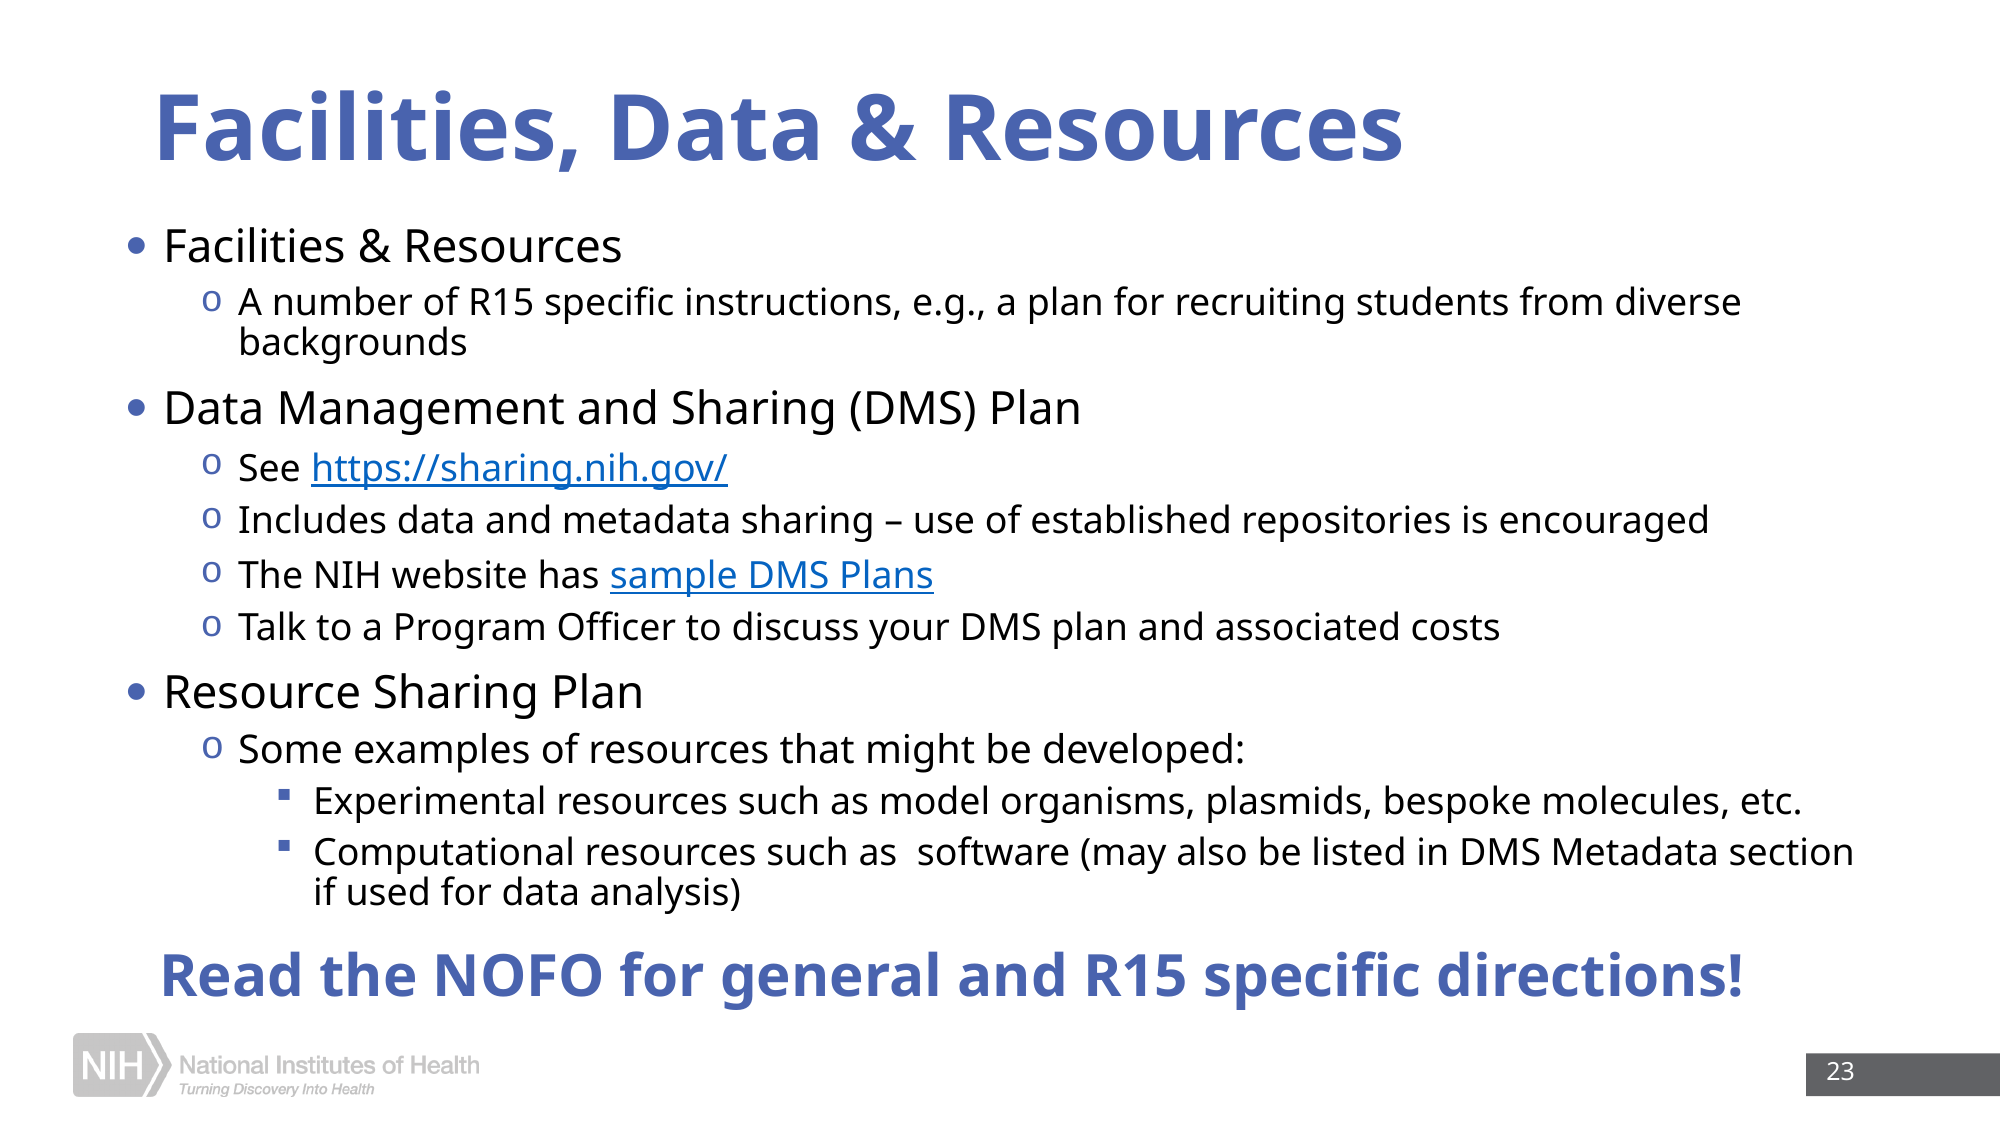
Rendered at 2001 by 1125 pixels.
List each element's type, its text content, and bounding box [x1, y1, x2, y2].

text_box Read the NOFO for general and R15 specific directions! [144, 931, 2000, 1016]
title Facilities, Data & Resources [137, 22, 1863, 215]
slide_number 23 [1419, 1042, 1870, 1103]
list Facilities & Resources A number of R15 specific instructions, e.g., a plan for recruiting students from diverse backgrounds Data Management and Sharing (DMS) Plan See https://sharing.nih.gov/ Includes data and metadata sharing – use of established repositories is encouraged The NIH website has sample DMS Plans Talk to a Program Officer to discuss your DMS plan and associated costs Resource Sharing Plan Some examples of resources that might be developed: Experimental resources such as model organisms, plasmids, bespoke molecules, etc. Computational resources such as software (may also be listed in DMS Metadata section if used for data analysis) [110, 215, 1890, 997]
